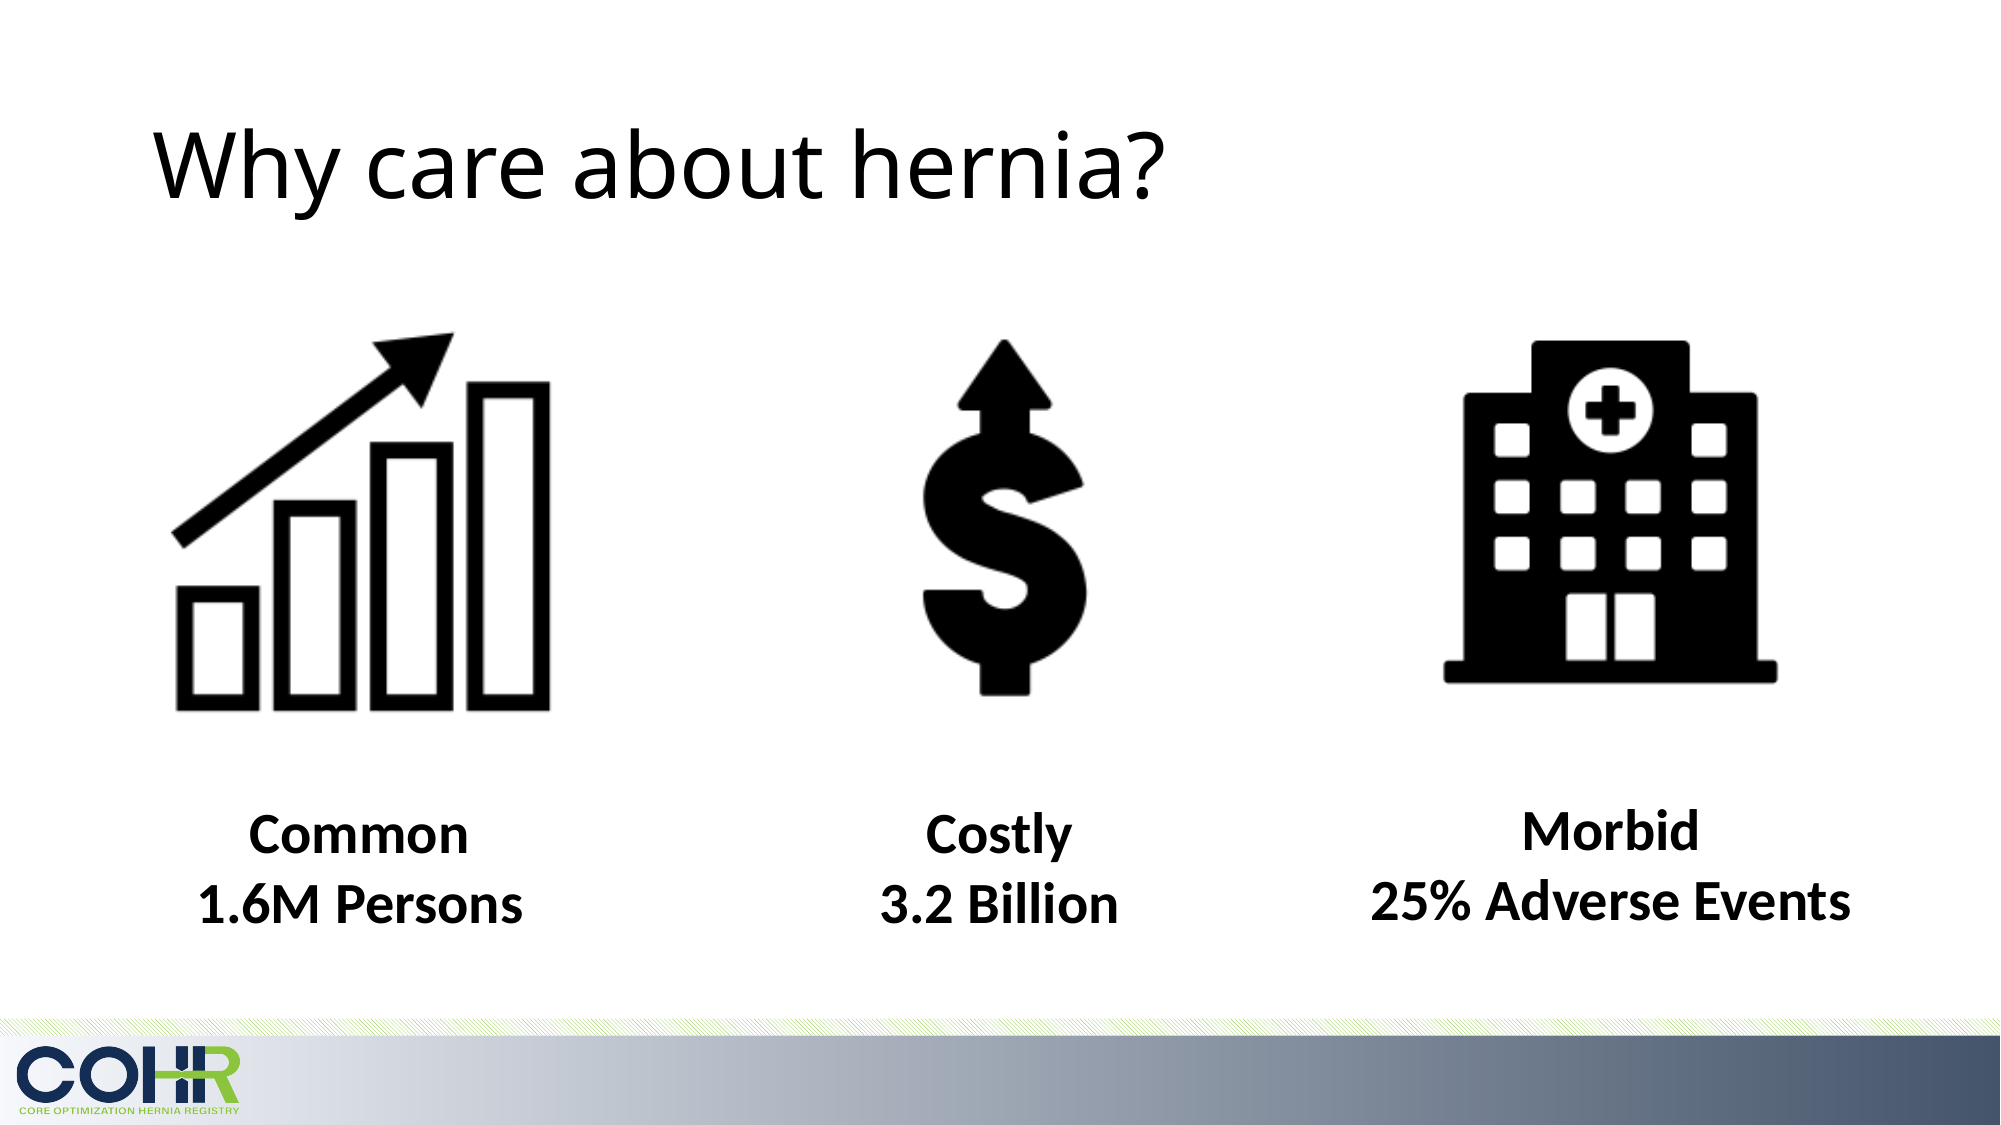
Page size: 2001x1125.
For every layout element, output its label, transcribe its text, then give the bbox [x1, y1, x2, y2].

title Why care about hernia? [137, 59, 1863, 278]
text_box Morbid 25% Adverse Events [1354, 784, 1868, 940]
picture [151, 311, 569, 729]
picture [790, 311, 1208, 729]
picture [16, 1046, 245, 1118]
text_box Common 1.6M Persons [103, 788, 617, 943]
picture [1431, 332, 1791, 692]
text_box Costly 3.2 Billion [743, 788, 1257, 943]
